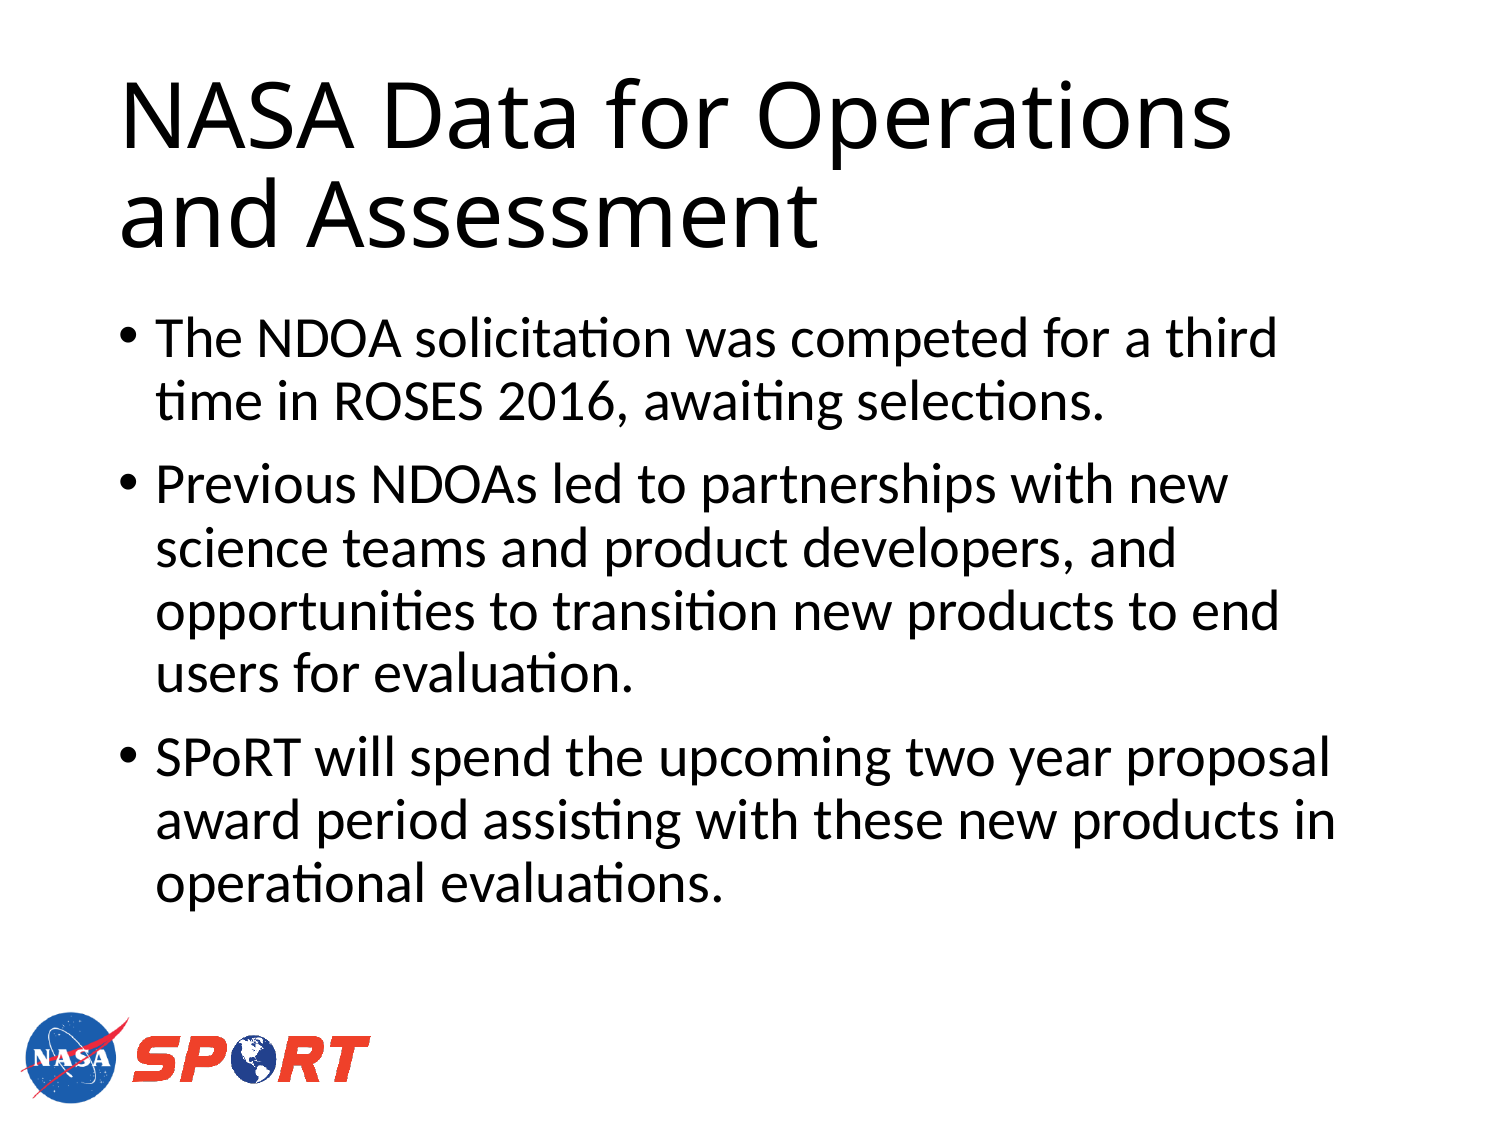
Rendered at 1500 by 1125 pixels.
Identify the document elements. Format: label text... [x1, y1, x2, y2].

list The NDOA solicitation was competed for a third time in ROSES 2016, awaiting selections. Previous NDOAs led to partnerships with new science teams and product developers, and opportunities to transition new products to end users for evaluation. SPoRT will spend the upcoming two year proposal award period assisting with these new products in operational evaluations. [103, 299, 1397, 1014]
title NASA Data for Operations and Assessment [103, 59, 1397, 278]
picture [19, 1011, 372, 1104]
